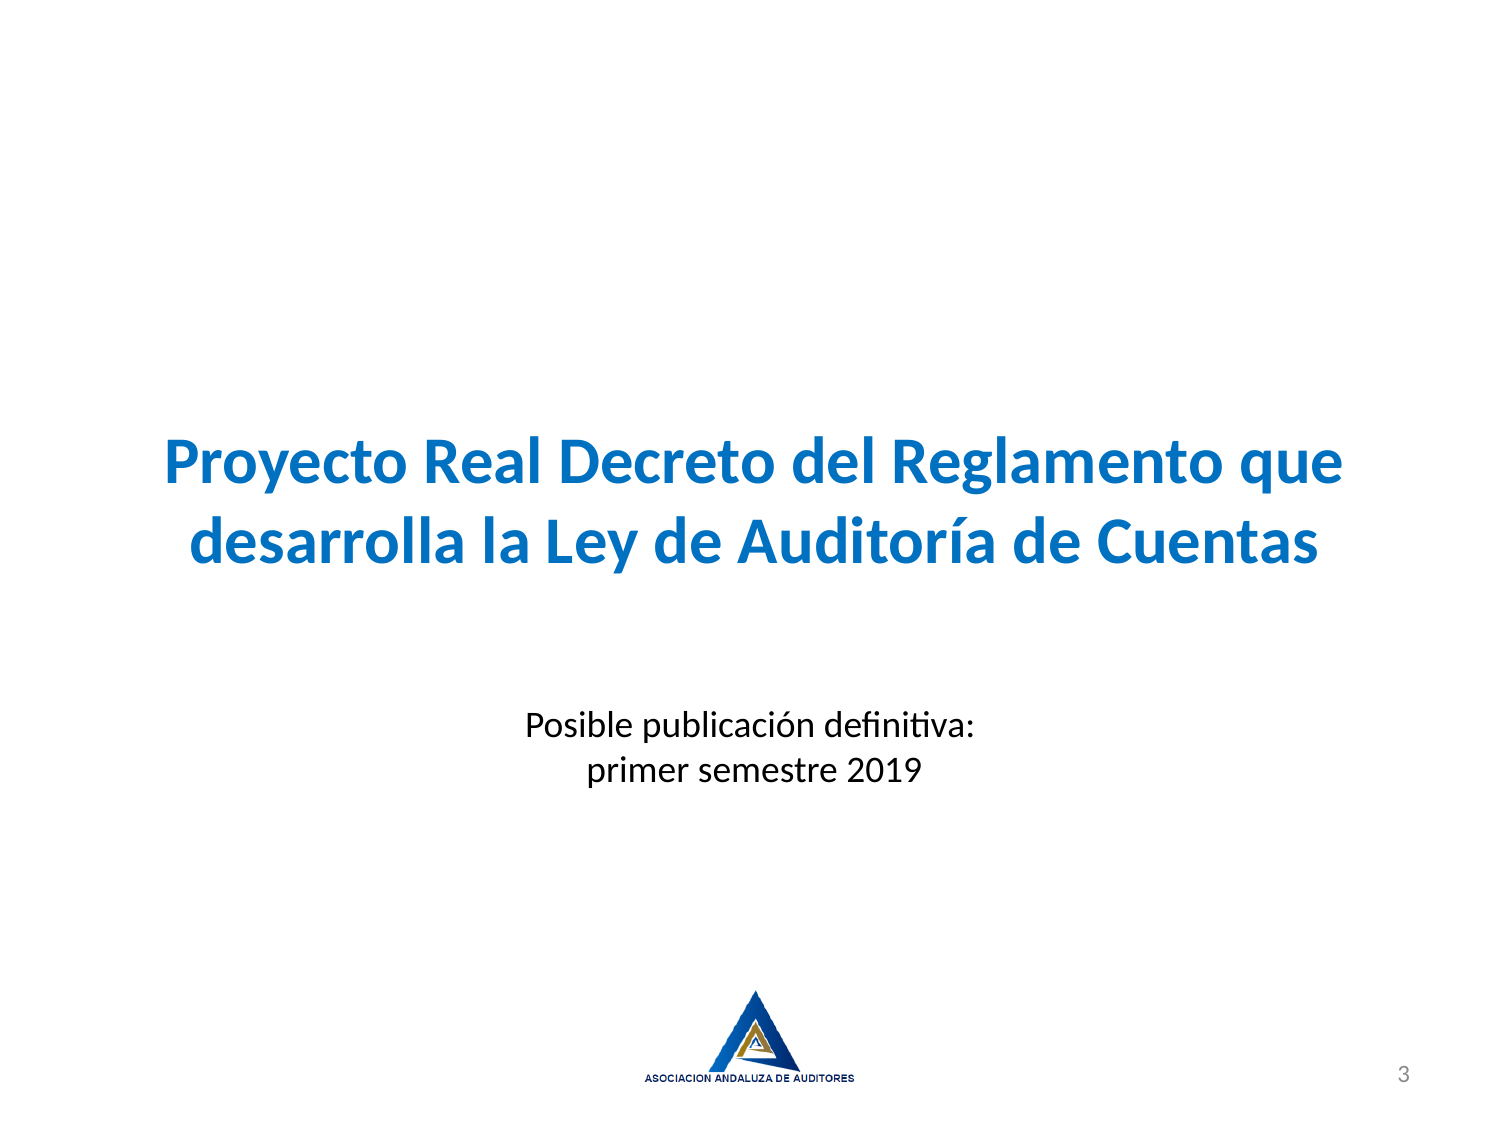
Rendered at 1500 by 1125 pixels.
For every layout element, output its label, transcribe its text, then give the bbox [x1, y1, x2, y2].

slide_number 3 [1074, 1042, 1425, 1103]
picture [639, 981, 861, 1042]
text_box Posible publicación definitiva: primer semestre 2019 [417, 692, 1092, 798]
list Proyecto Real Decreto del Reglamento que desarrolla la Ley de Auditoría de Cuentas [79, 408, 1430, 603]
footer [512, 1042, 988, 1103]
